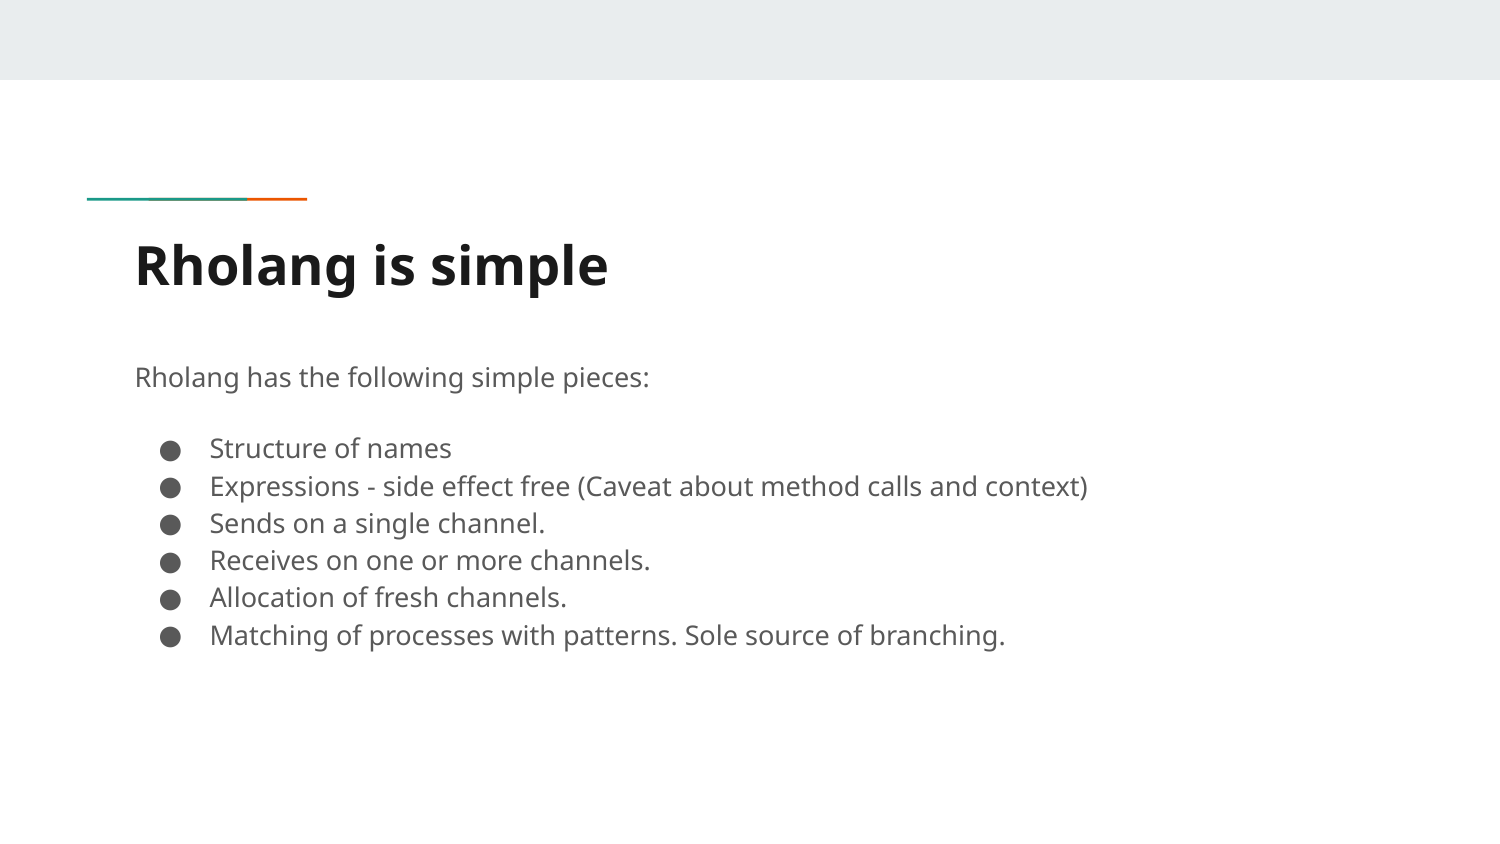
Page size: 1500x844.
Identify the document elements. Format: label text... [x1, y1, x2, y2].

title Rholang is simple [119, 216, 1381, 305]
list Rholang has the following simple pieces: Structure of names Expressions - side effect free (Caveat about method calls and context) Sends on a single channel. Receives on one or more channels. Allocation of fresh channels. Matching of processes with patterns. Sole source of branching. [119, 341, 1381, 712]
